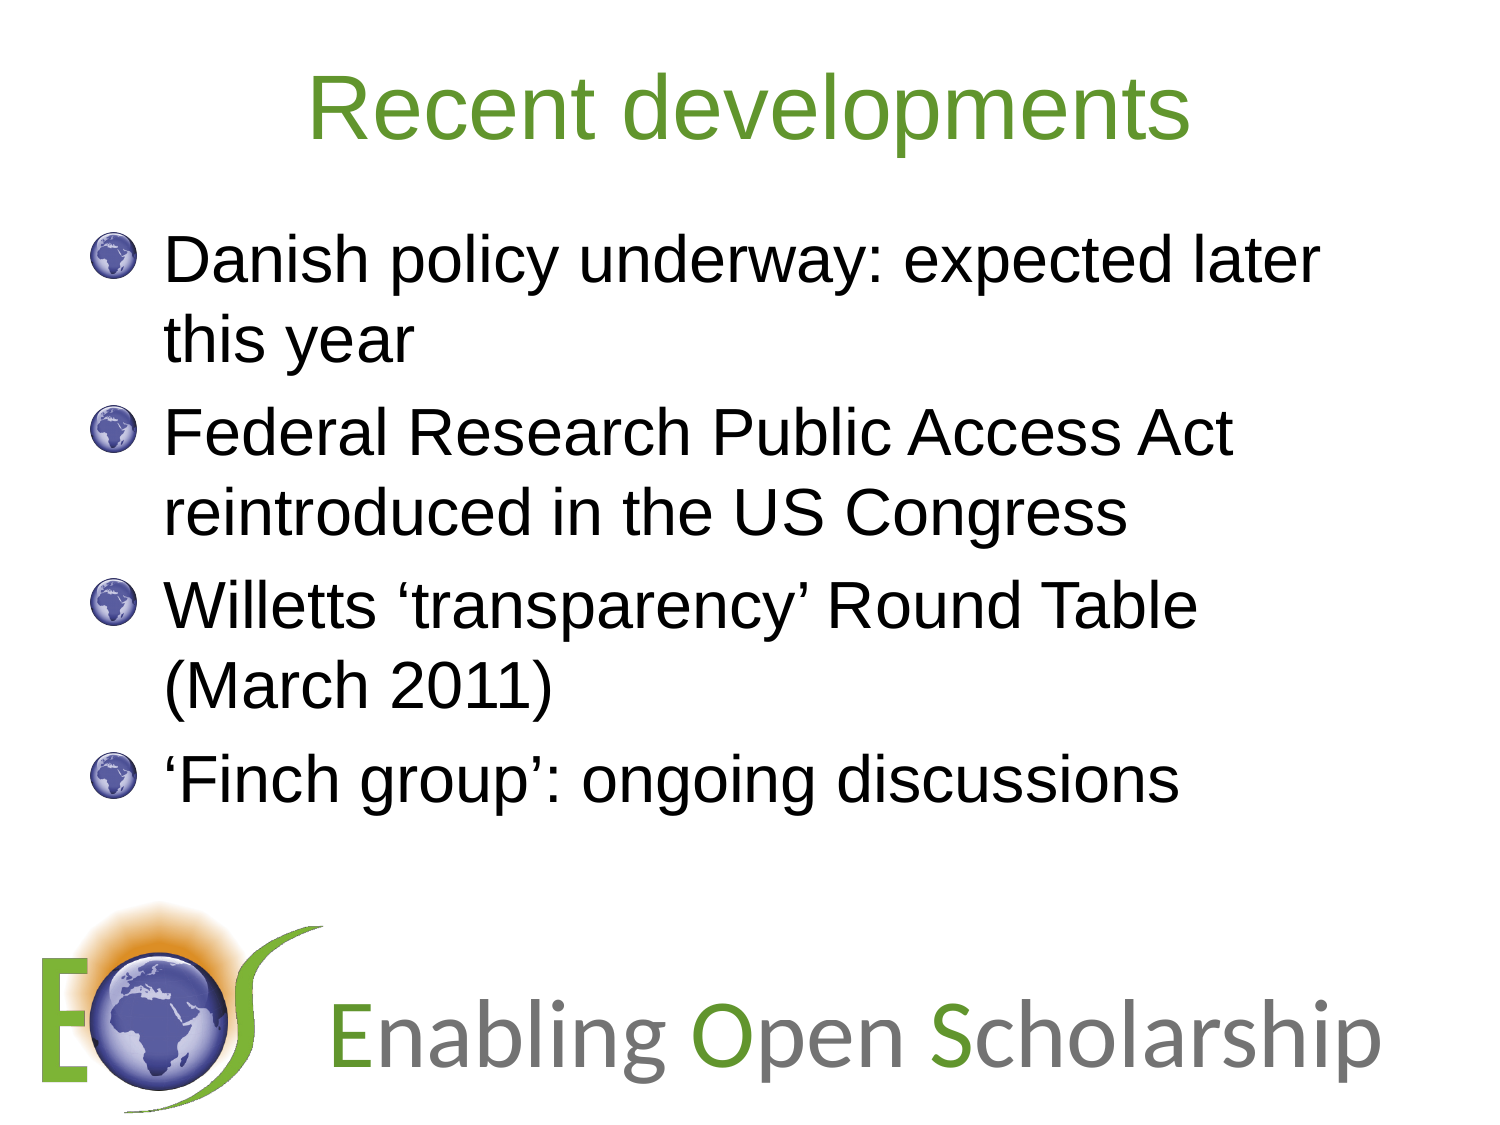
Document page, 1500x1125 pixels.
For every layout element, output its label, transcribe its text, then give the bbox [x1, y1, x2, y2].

picture [90, 752, 137, 799]
picture [90, 405, 137, 453]
picture [90, 578, 137, 626]
picture [90, 232, 137, 279]
title Recent developments [74, 44, 1426, 162]
picture [24, 901, 338, 1125]
list Danish policy underway: expected later this year Federal Research Public Access Act reintroduced in the US Congress Willetts ‘transparency’ Round Table (March 2011) ‘Finch group’: ongoing discussions [74, 207, 1426, 688]
